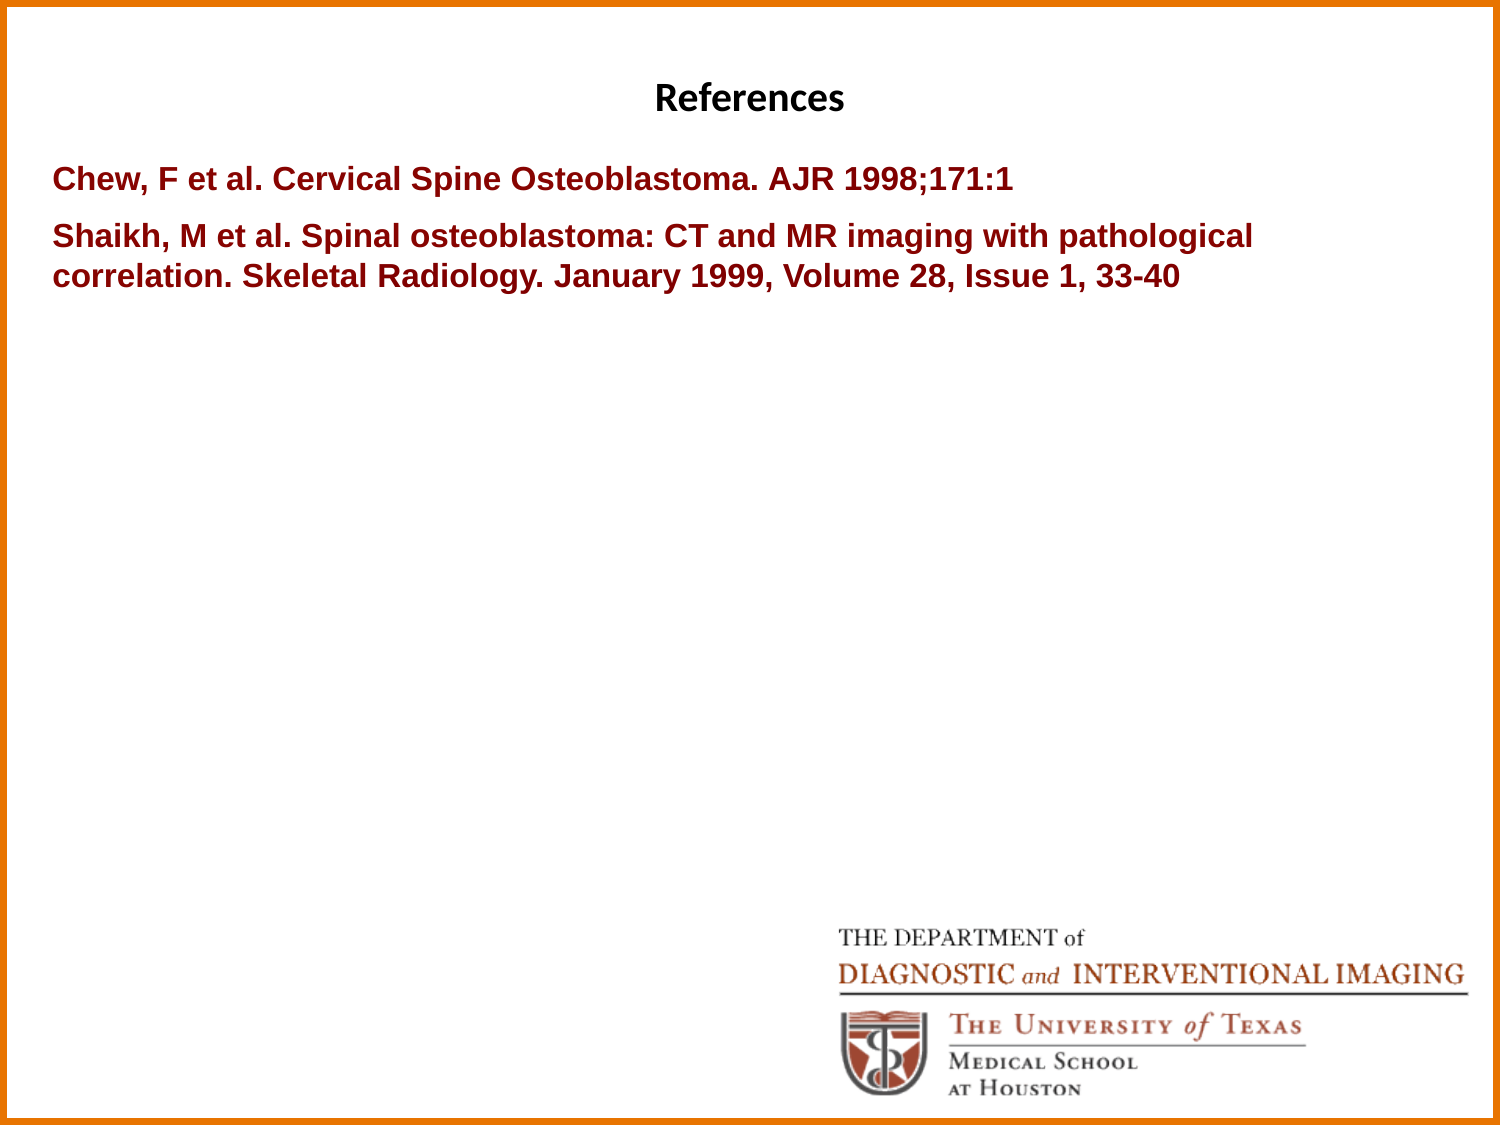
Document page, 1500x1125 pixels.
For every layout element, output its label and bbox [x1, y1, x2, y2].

text_box [0, 0, 1500, 1125]
picture [824, 924, 1482, 1107]
